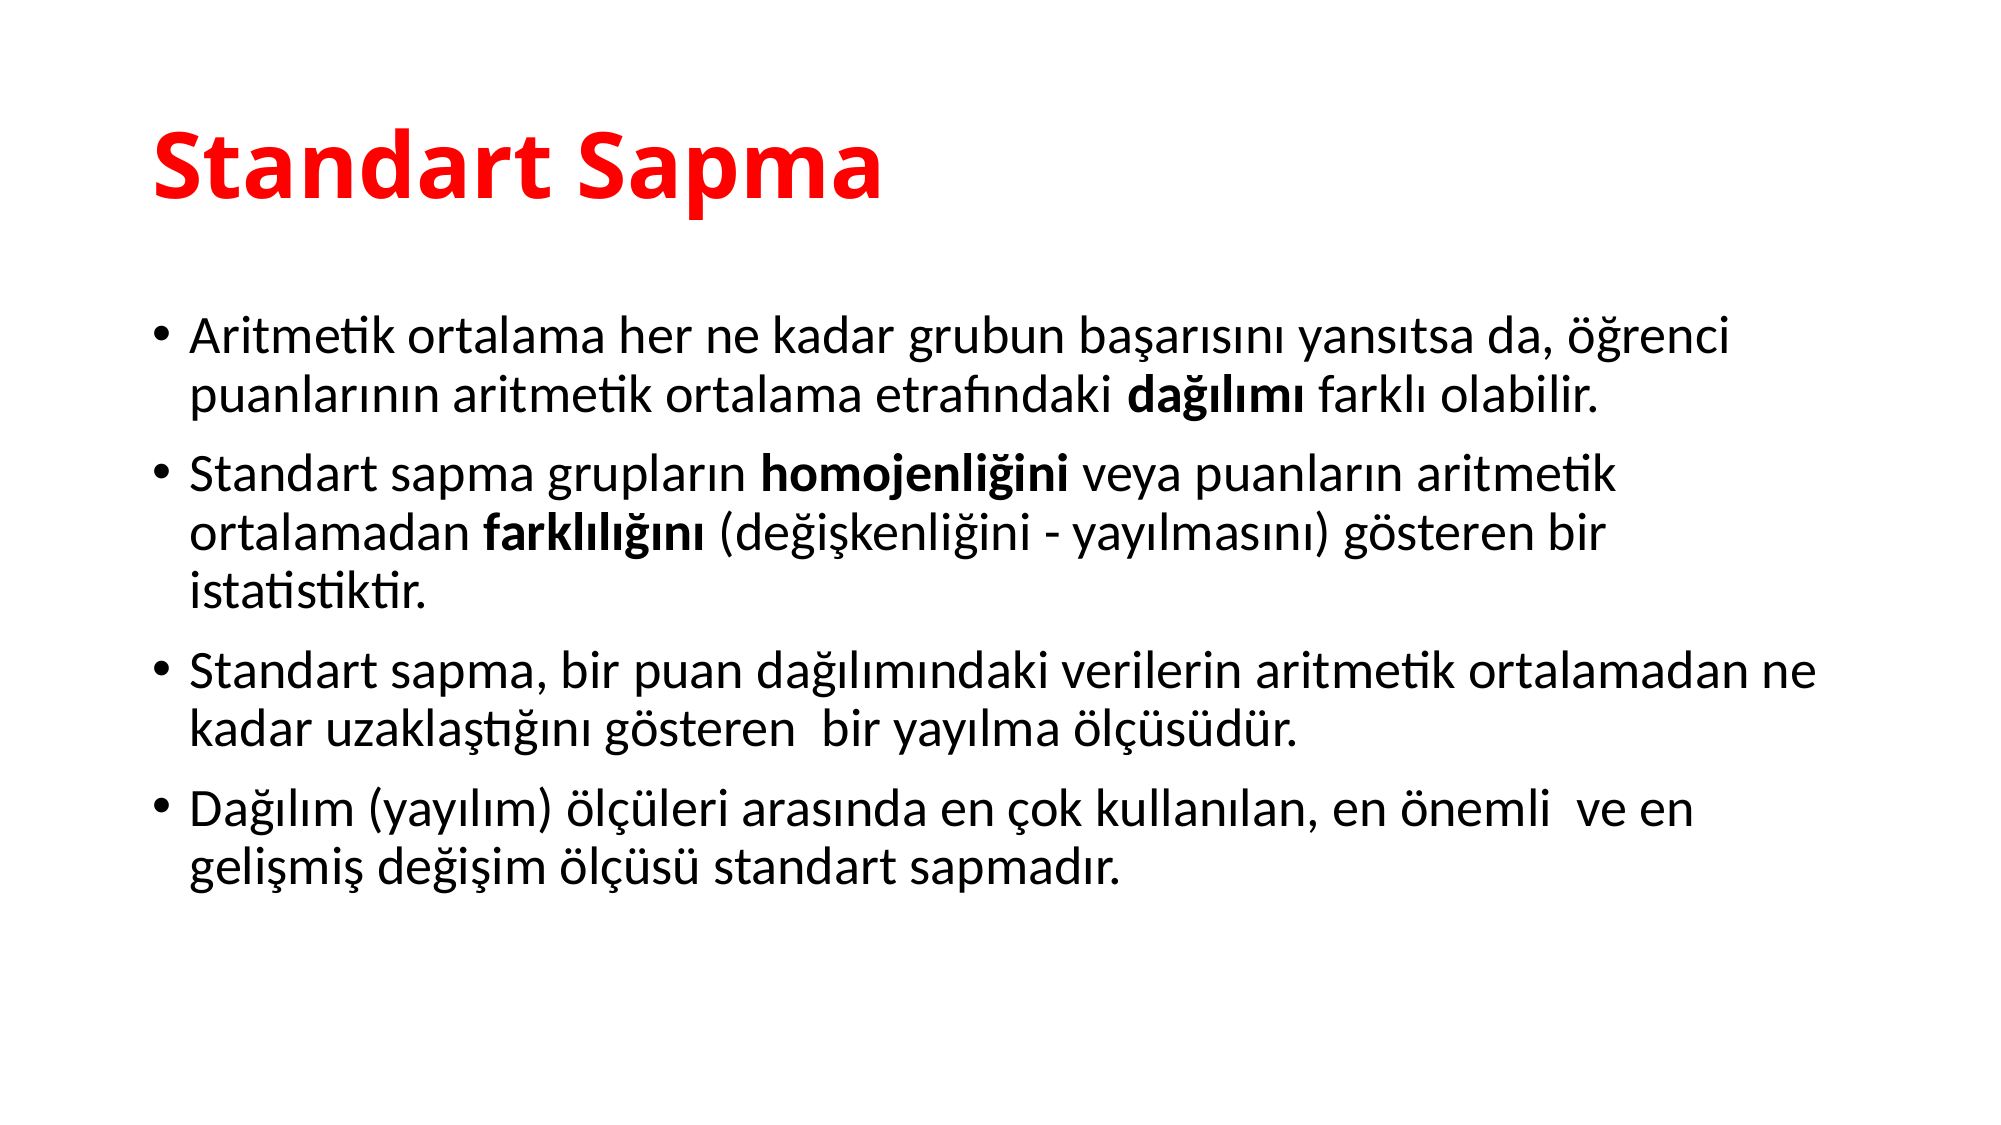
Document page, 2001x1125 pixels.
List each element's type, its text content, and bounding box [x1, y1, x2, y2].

title Standart Sapma [137, 59, 1863, 278]
list Aritmetik ortalama her ne kadar grubun başarısını yansıtsa da, öğrenci puanlarının aritmetik ortalama etrafındaki dağılımı farklı olabilir. Standart sapma grupların homojenliğini veya puanların aritmetik ortalamadan farklılığını (değişkenliğini - yayılmasını) gösteren bir istatistiktir. Standart sapma, bir puan dağılımındaki verilerin aritmetik ortalamadan ne kadar uzaklaştığını gösteren bir yayılma ölçüsüdür. Dağılım (yayılım) ölçüleri arasında en çok kullanılan, en önemli ve en gelişmiş değişim ölçüsü standart sapmadır. [137, 299, 1863, 1014]
